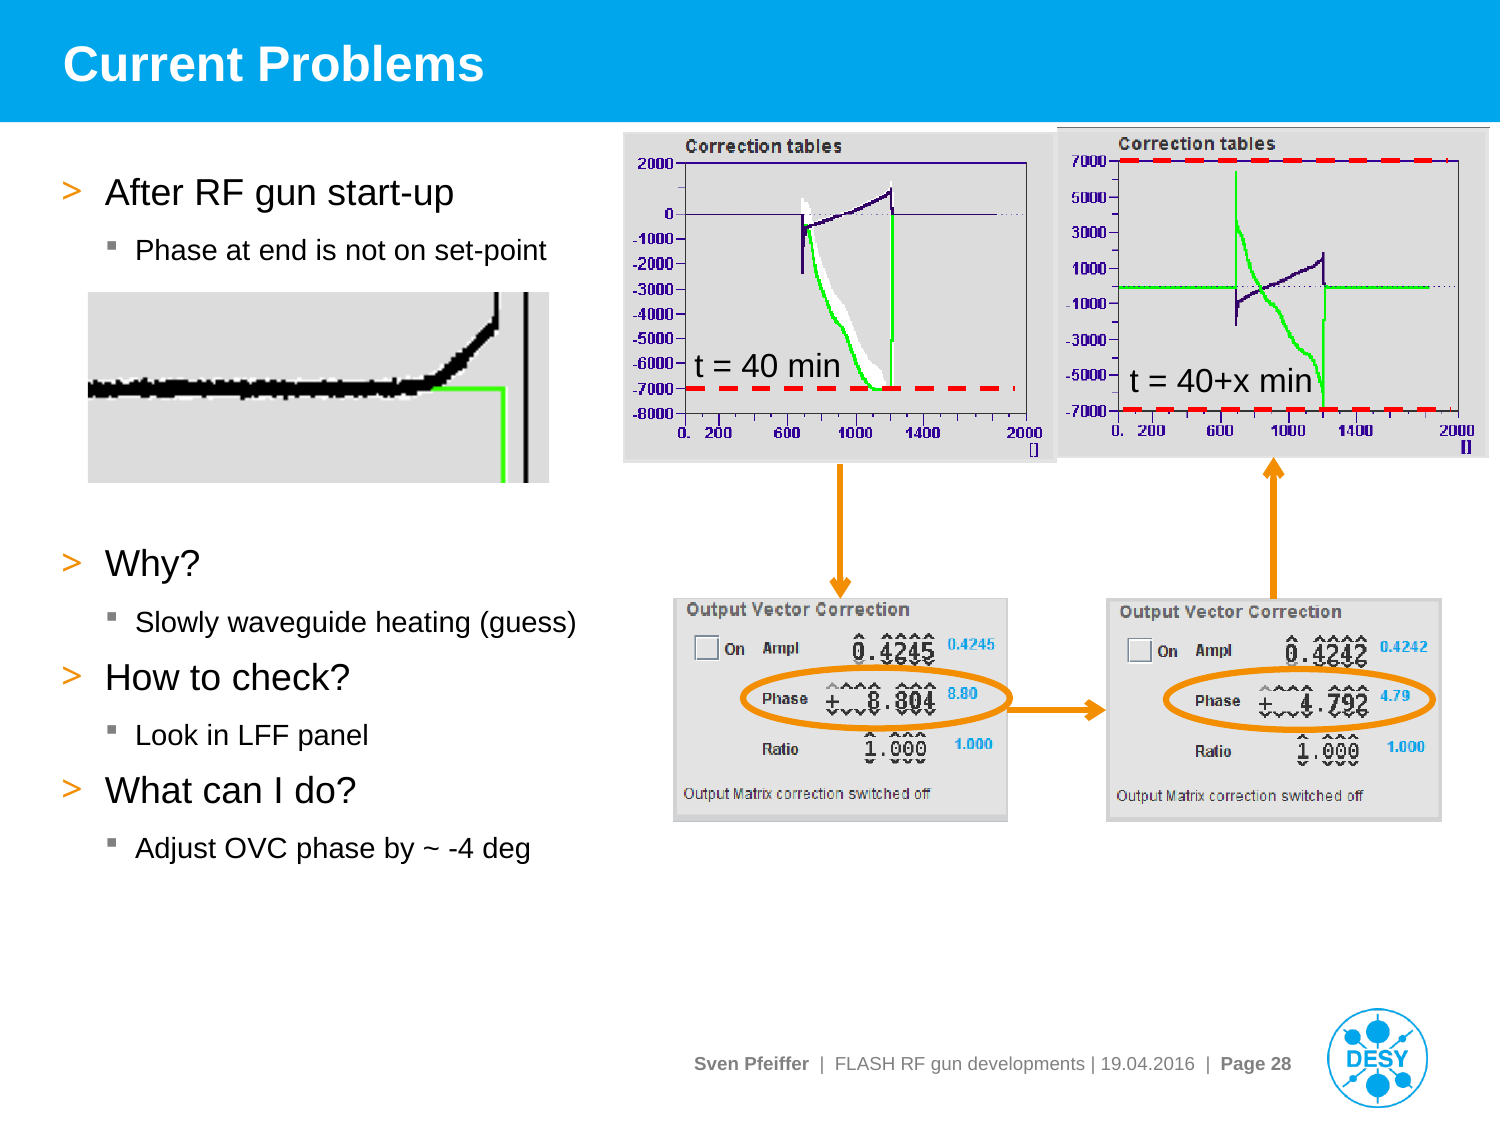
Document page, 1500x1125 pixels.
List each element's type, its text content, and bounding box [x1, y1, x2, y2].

picture [1330, 1011, 1426, 1106]
title Current Problems [47, 16, 1446, 107]
picture [1105, 598, 1442, 822]
picture [1327, 1068, 1365, 1108]
picture [87, 291, 550, 483]
picture [1387, 1008, 1428, 1046]
picture [1391, 1071, 1428, 1108]
picture [1327, 1008, 1368, 1049]
picture [673, 598, 1008, 822]
picture [623, 127, 1490, 464]
list After RF gun start-up Phase at end is not on set-point Why? Slowly waveguide heating (guess) How to check? Look in LFF panel What can I do? Adjust OVC phase by ~ -4 deg [46, 160, 688, 1011]
